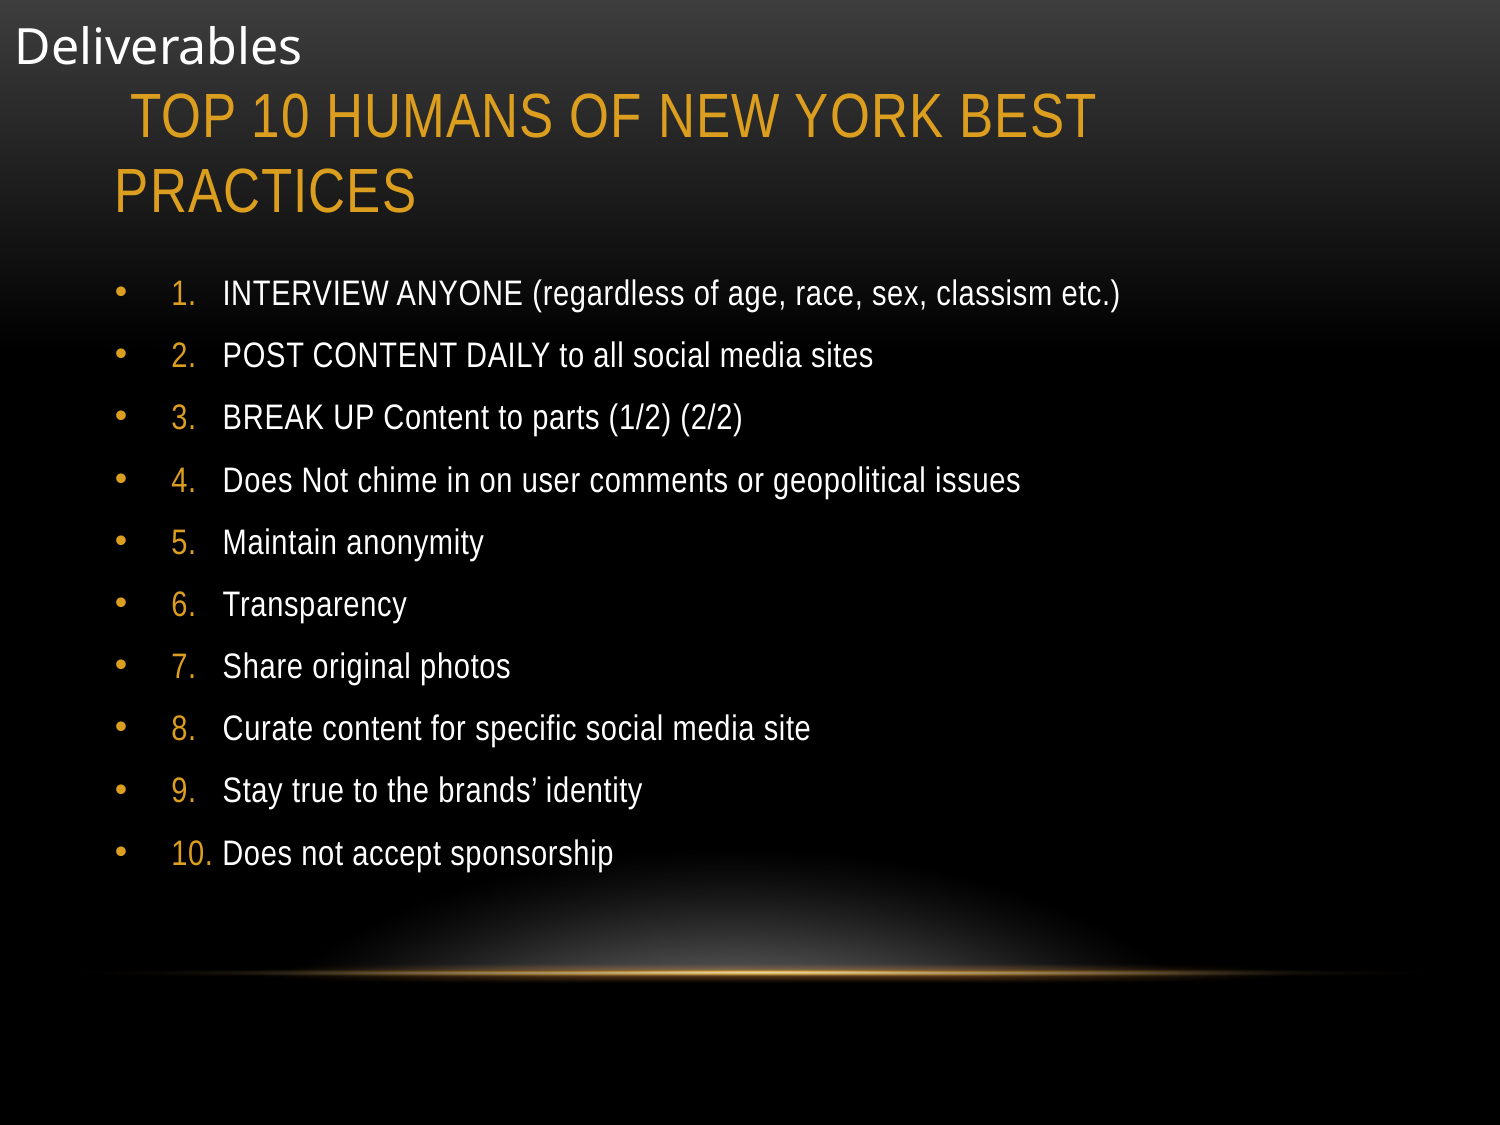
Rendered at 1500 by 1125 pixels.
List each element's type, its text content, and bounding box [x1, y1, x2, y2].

list 1. INTERVIEW ANYONE (regardless of age, race, sex, classism etc.) 2. POST CONTENT DAILY to all social media sites 3. BREAK UP Content to parts (1/2) (2/2) 4. Does Not chime in on user comments or geopolitical issues 5. Maintain anonymity 6. Transparency 7. Share original photos 8. Curate content for specific social media site 9. Stay true to the brands’ identity 10. Does not accept sponsorship [99, 262, 1400, 938]
title top 10 Humans of new York best practices [99, 45, 1400, 233]
text_box Deliverables [0, 7, 595, 82]
picture [0, 0, 1500, 1125]
